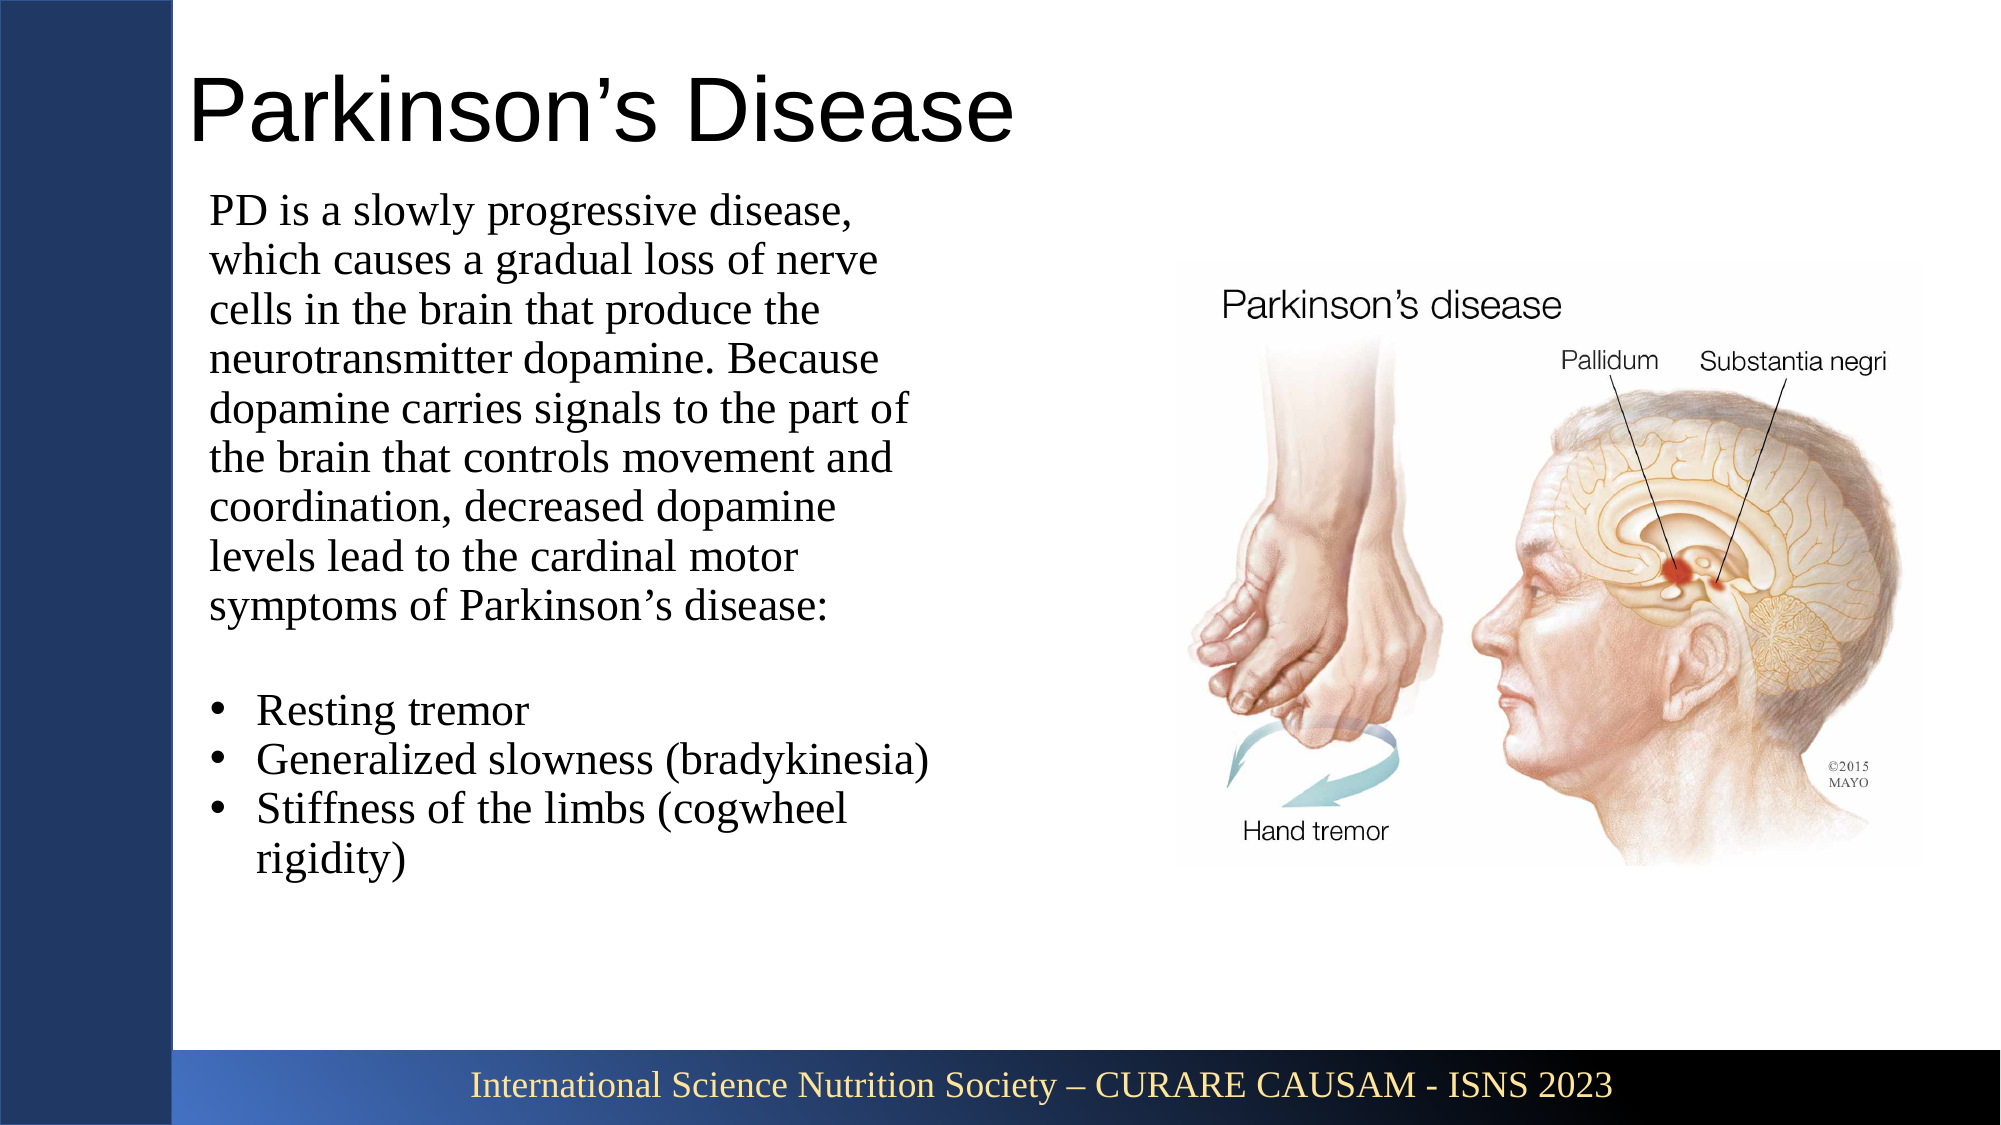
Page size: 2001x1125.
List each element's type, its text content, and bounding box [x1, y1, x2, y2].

picture [1176, 258, 1922, 866]
text_box International Science Nutrition Society – CURARE CAUSAM - ISNS 2023 [454, 1052, 2000, 1113]
title Parkinson’s Disease [173, 54, 1898, 200]
list PD is a slowly progressive disease, which causes a gradual loss of nerve cells in the brain that produce the neurotransmitter dopamine. Because dopamine carries signals to the part of the brain that controls movement and coordination, decreased dopamine levels lead to the cardinal motor symptoms of Parkinson’s disease: Resting tremor Generalized slowness (bradykinesia) Stiffness of the limbs (cogwheel rigidity) [194, 178, 946, 979]
text_box [0, 0, 173, 1125]
text_box [172, 1050, 2000, 1125]
